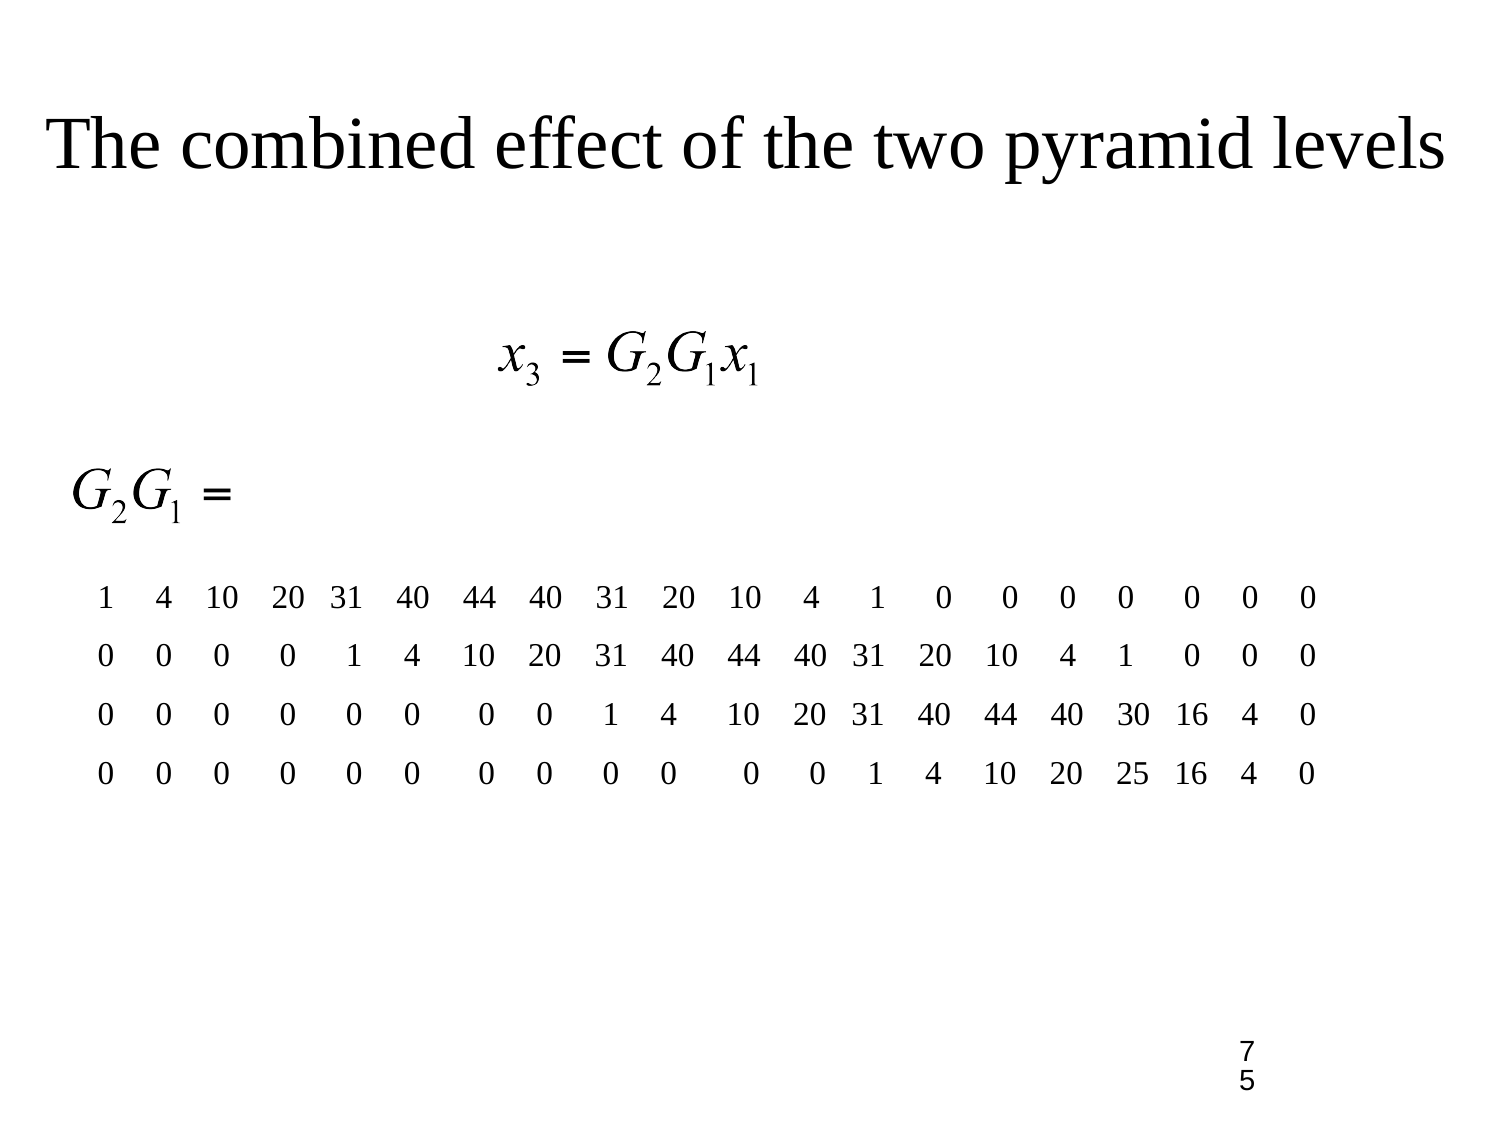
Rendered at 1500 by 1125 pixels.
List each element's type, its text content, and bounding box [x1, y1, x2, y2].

picture [487, 312, 770, 401]
title The combined effect of the two pyramid levels [0, 14, 1500, 263]
slide_number 75 [1224, 1024, 1276, 1075]
picture [62, 449, 242, 533]
text_box 1 4 10 20 31 40 44 40 31 20 10 4 1 0 0 0 0 0 0 0 0 0 0 0 1 4 10 20 31 40 44 40 31 20 10 4 1 0 0 0 0 0 0 0 0 0 0 0 1 4 10 20 31 40 44 40 30 16 4 0 0 0 0 0 0 0 0 0 0 0 0 0 1 4 10 20 25 16 4 0 [50, 398, 1478, 789]
